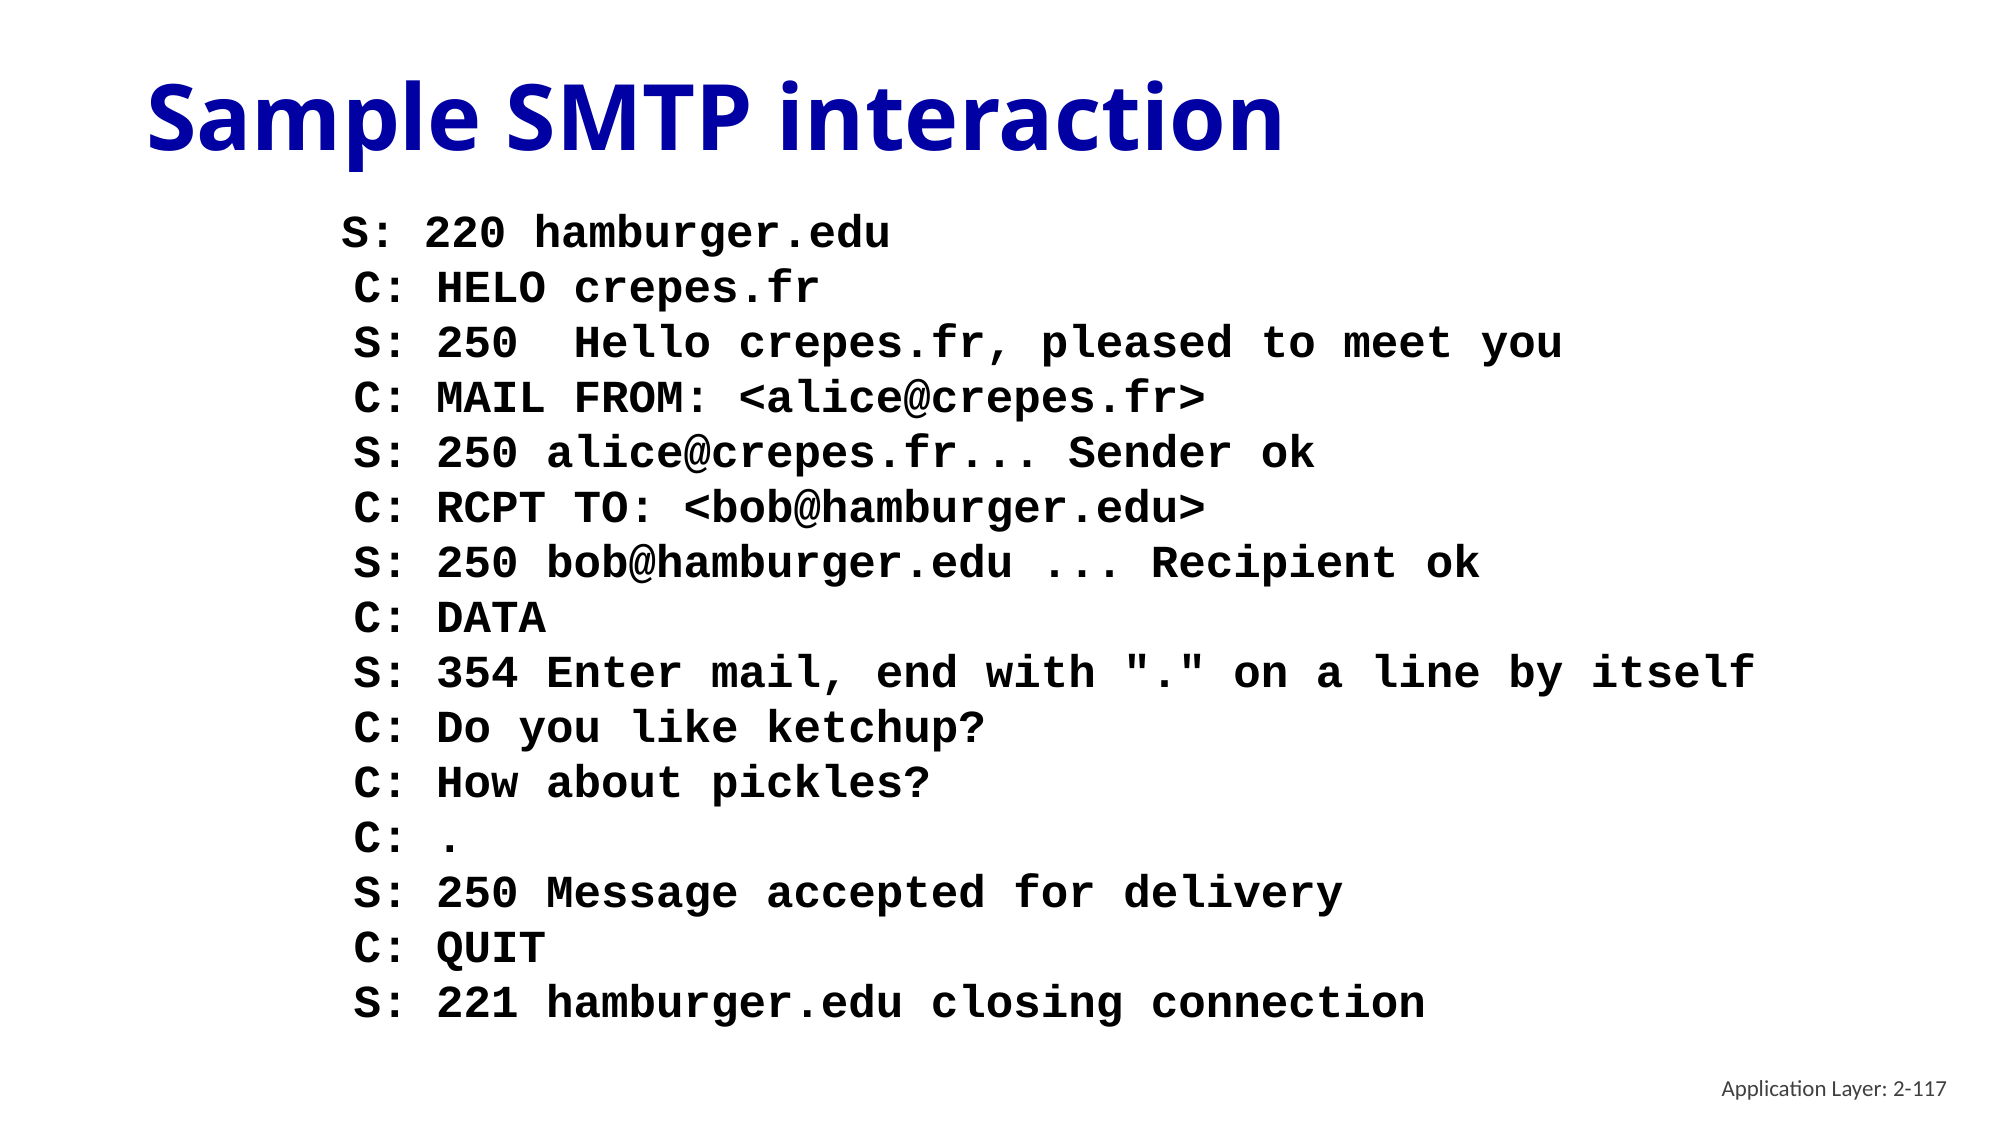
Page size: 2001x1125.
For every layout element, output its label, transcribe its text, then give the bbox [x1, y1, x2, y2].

text_box S: 220 hamburger.edu C: HELO crepes.fr S: 250 Hello crepes.fr, pleased to meet you C: MAIL FROM: <alice@crepes.fr> S: 250 alice@crepes.fr... Sender ok C: RCPT TO: <bob@hamburger.edu> S: 250 bob@hamburger.edu ... Recipient ok C: DATA S: 354 Enter mail, end with "." on a line by itself C: Do you like ketchup? C: How about pickles? C: . S: 250 Message accepted for delivery C: QUIT S: 221 hamburger.edu closing connection [201, 194, 1799, 1034]
slide_number Application Layer: 2-117 [1512, 1056, 1963, 1117]
title Sample SMTP interaction [131, 47, 1856, 195]
